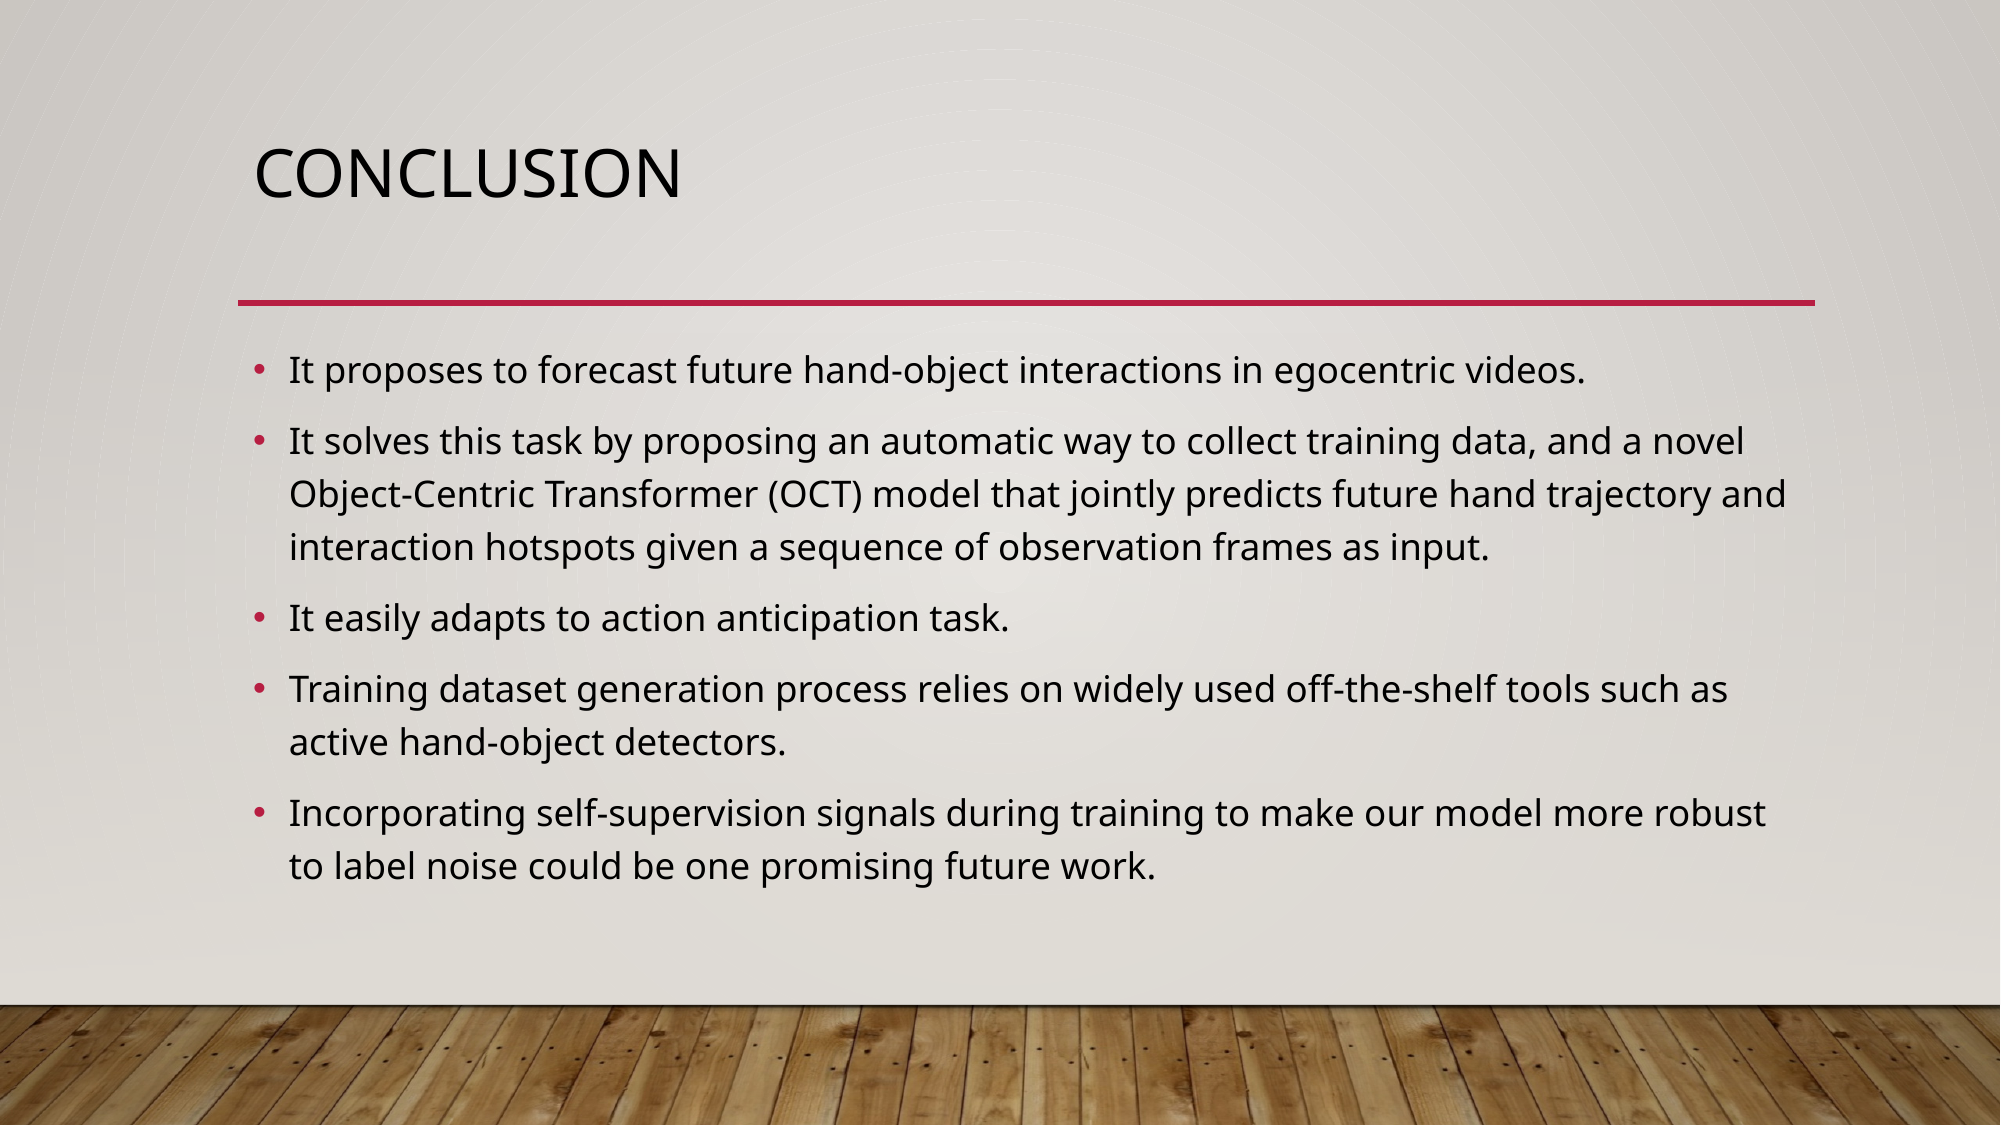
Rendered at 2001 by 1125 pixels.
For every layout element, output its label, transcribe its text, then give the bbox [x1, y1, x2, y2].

list It proposes to forecast future hand-object interactions in egocentric videos. It solves this task by proposing an automatic way to collect training data, and a novel Object-Centric Transformer (OCT) model that jointly predicts future hand trajectory and interaction hotspots given a sequence of observation frames as input. It easily adapts to action anticipation task. Training dataset generation process relies on widely used off-the-shelf tools such as active hand-object detectors. Incorporating self-supervision signals during training to make our model more robust to label noise could be one promising future work. [238, 330, 1814, 897]
title Conclusion [238, 131, 1814, 305]
picture [0, 1005, 2000, 1125]
